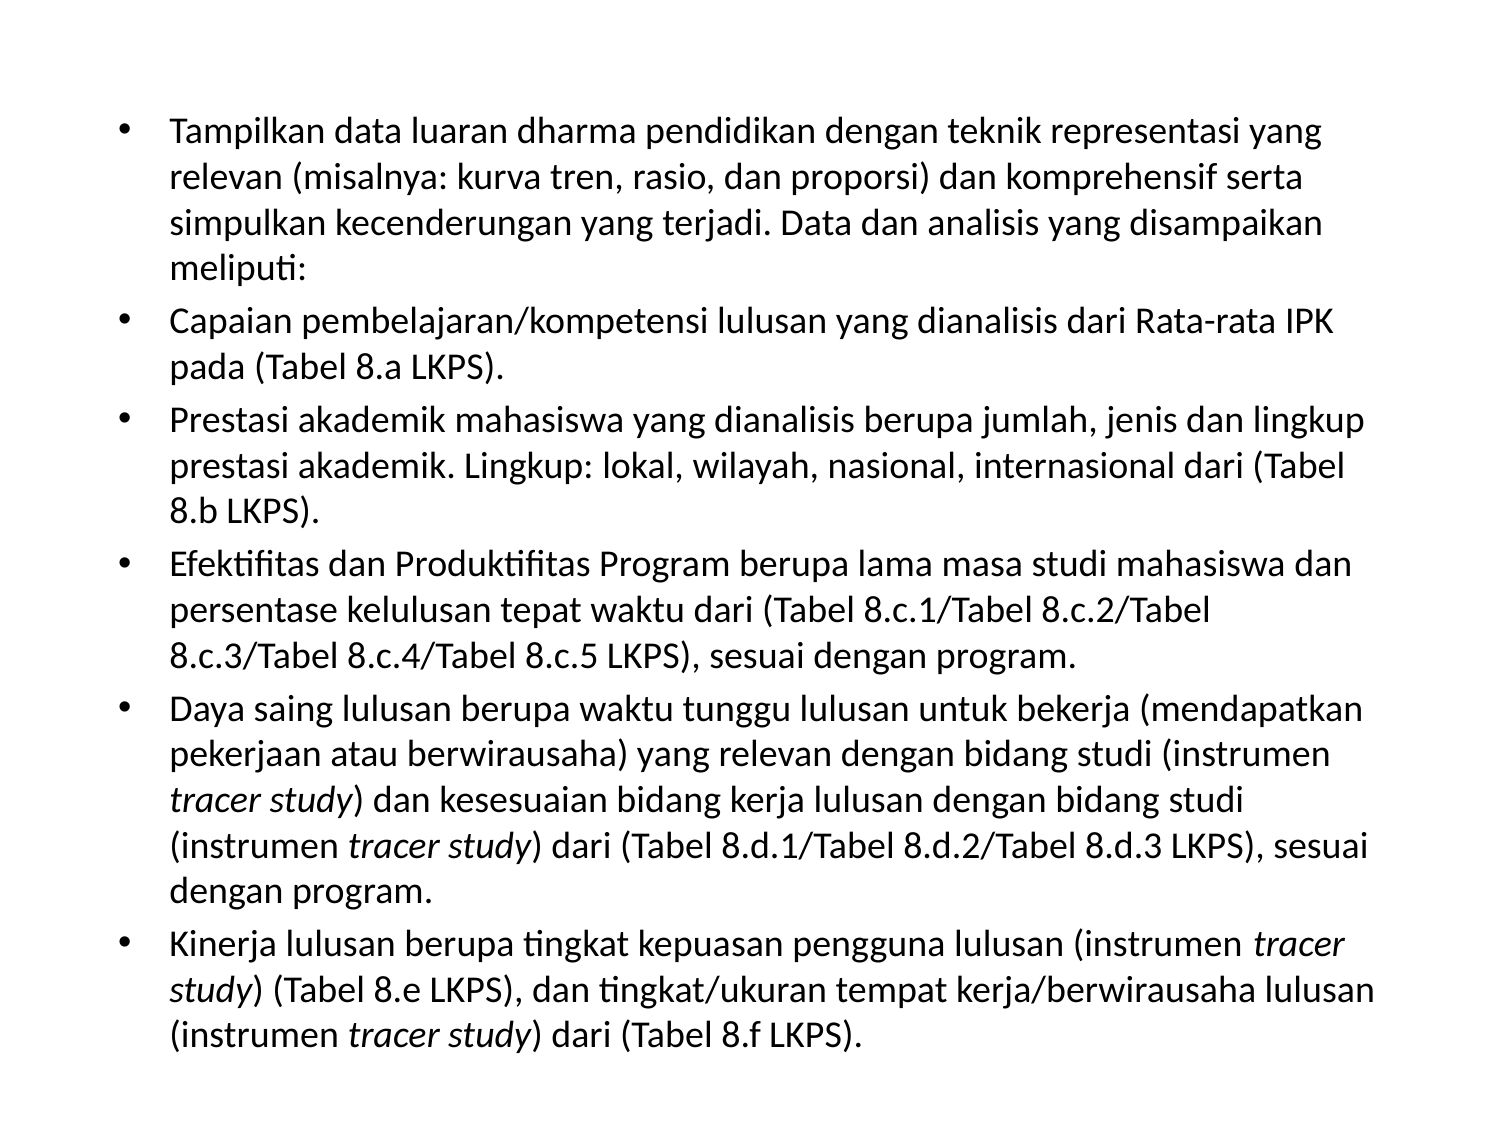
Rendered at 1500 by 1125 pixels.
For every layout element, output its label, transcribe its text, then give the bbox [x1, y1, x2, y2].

list Tampilkan data luaran dharma pendidikan dengan teknik representasi yang relevan (misalnya: kurva tren, rasio, dan proporsi) dan komprehensif serta simpulkan kecenderungan yang terjadi. Data dan analisis yang disampaikan meliputi: Capaian pembelajaran/kompetensi lulusan yang dianalisis dari Rata-rata IPK pada (Tabel 8.a LKPS). Prestasi akademik mahasiswa yang dianalisis berupa jumlah, jenis dan lingkup prestasi akademik. Lingkup: lokal, wilayah, nasional, internasional dari (Tabel 8.b LKPS). Efektifitas dan Produktifitas Program berupa lama masa studi mahasiswa dan persentase kelulusan tepat waktu dari (Tabel 8.c.1/Tabel 8.c.2/Tabel 8.c.3/Tabel 8.c.4/Tabel 8.c.5 LKPS), sesuai dengan program. Daya saing lulusan berupa waktu tunggu lulusan untuk bekerja (mendapatkan pekerjaan atau berwirausaha) yang relevan dengan bidang studi (instrumen tracer study) dan kesesuaian bidang kerja lulusan dengan bidang studi (instrumen tracer study) dari (Tabel 8.d.1/Tabel 8.d.2/Tabel 8.d.3 LKPS), sesuai dengan program. Kinerja lulusan berupa tingkat kepuasan pengguna lulusan (instrumen tracer study) (Tabel 8.e LKPS), dan tingkat/ukuran tempat kerja/berwirausaha lulusan (instrumen tracer study) dari (Tabel 8.f LKPS). [103, 98, 1397, 1069]
